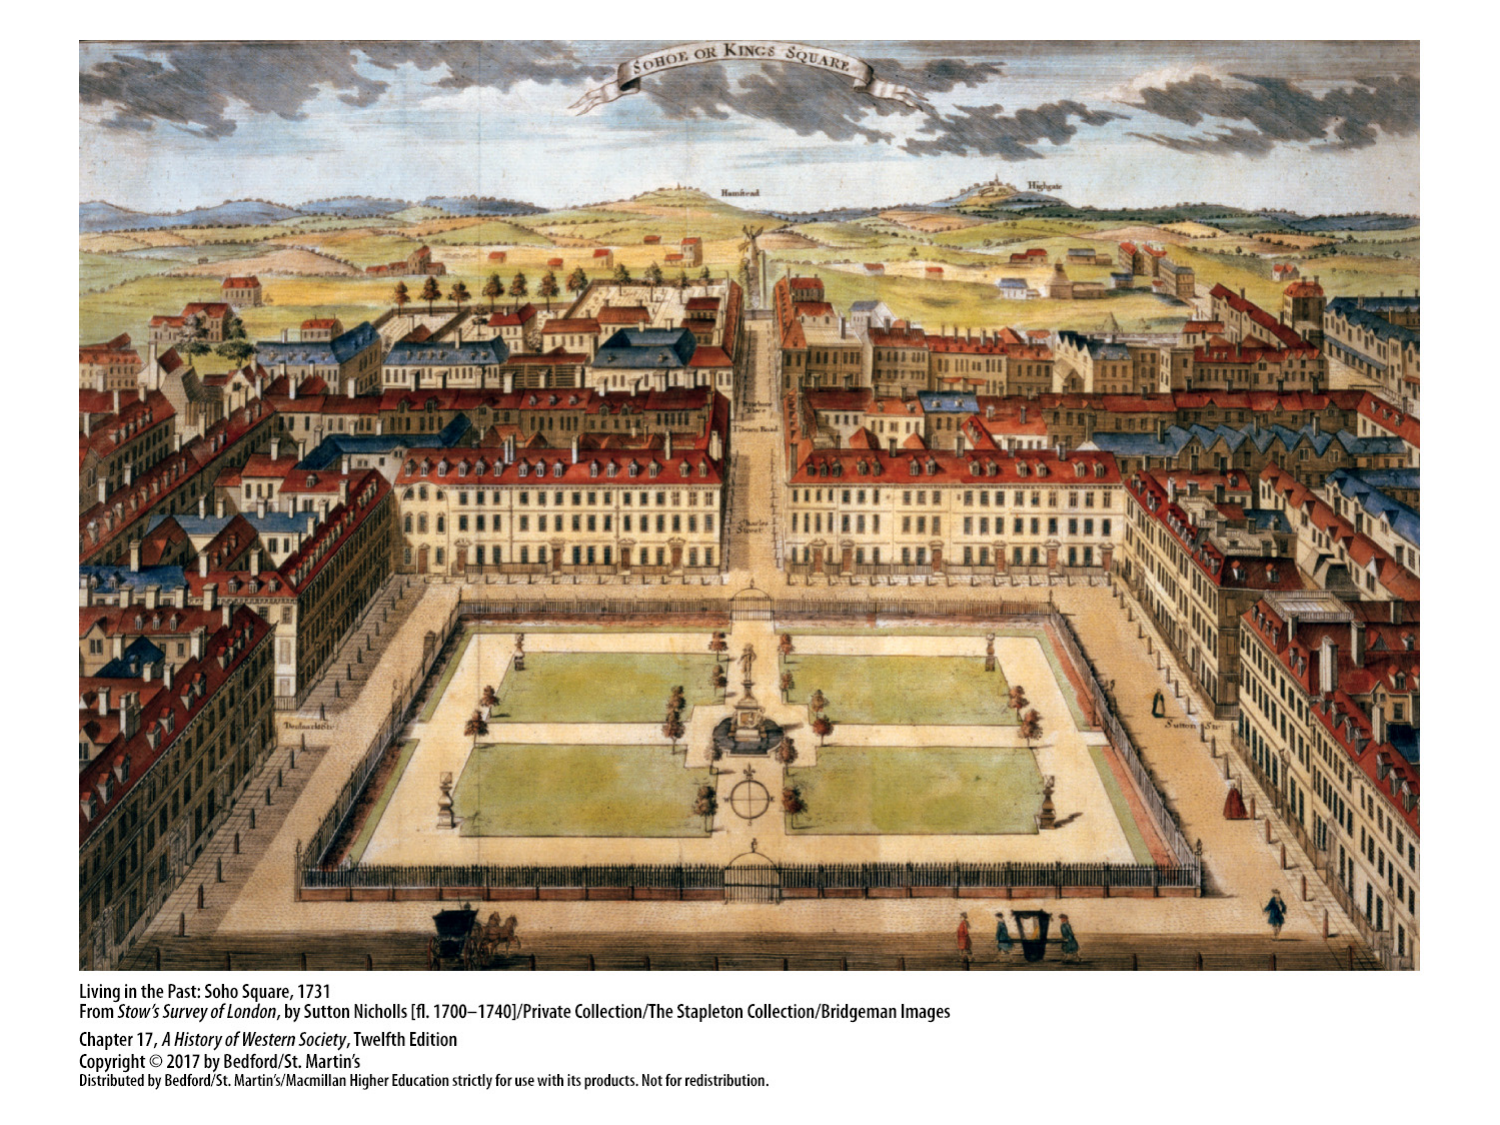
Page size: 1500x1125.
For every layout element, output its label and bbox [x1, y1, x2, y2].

picture [71, 31, 1429, 1094]
